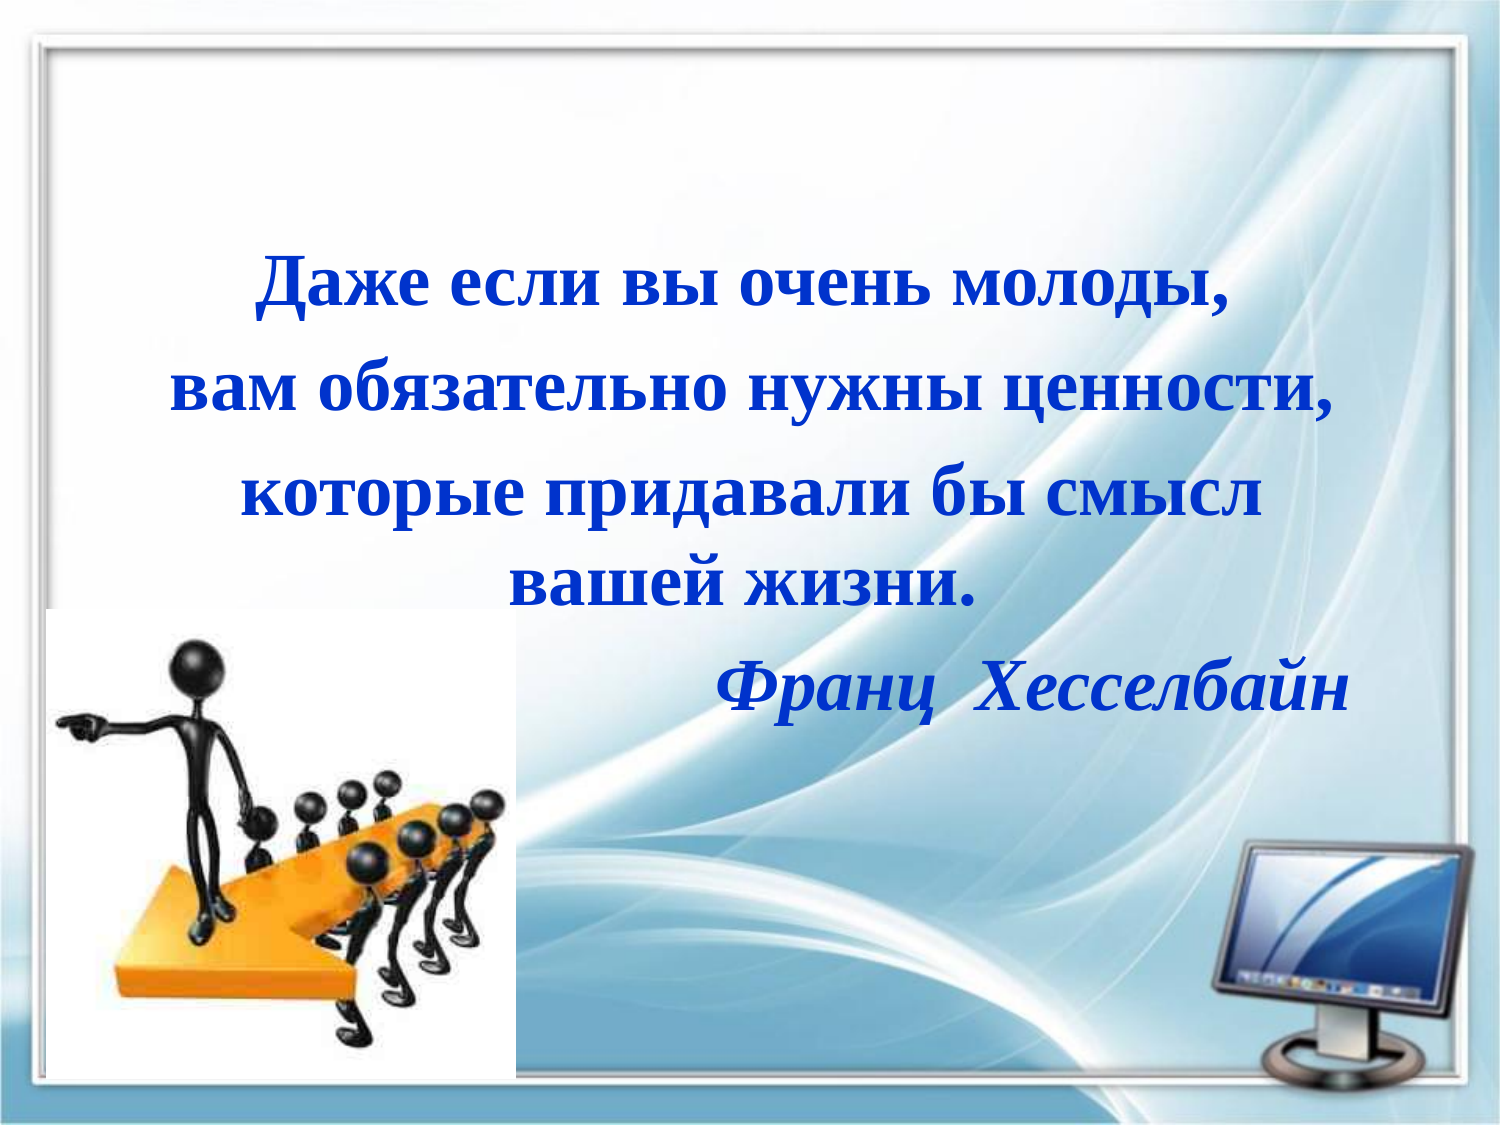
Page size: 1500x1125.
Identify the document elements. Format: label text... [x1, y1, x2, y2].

subtitle Даже если вы очень молоды, вам обязательно нужны ценности, которые придавали бы смысл вашей жизни. Франц Хесселбайн [105, 222, 1381, 1008]
picture [0, 0, 1500, 1125]
